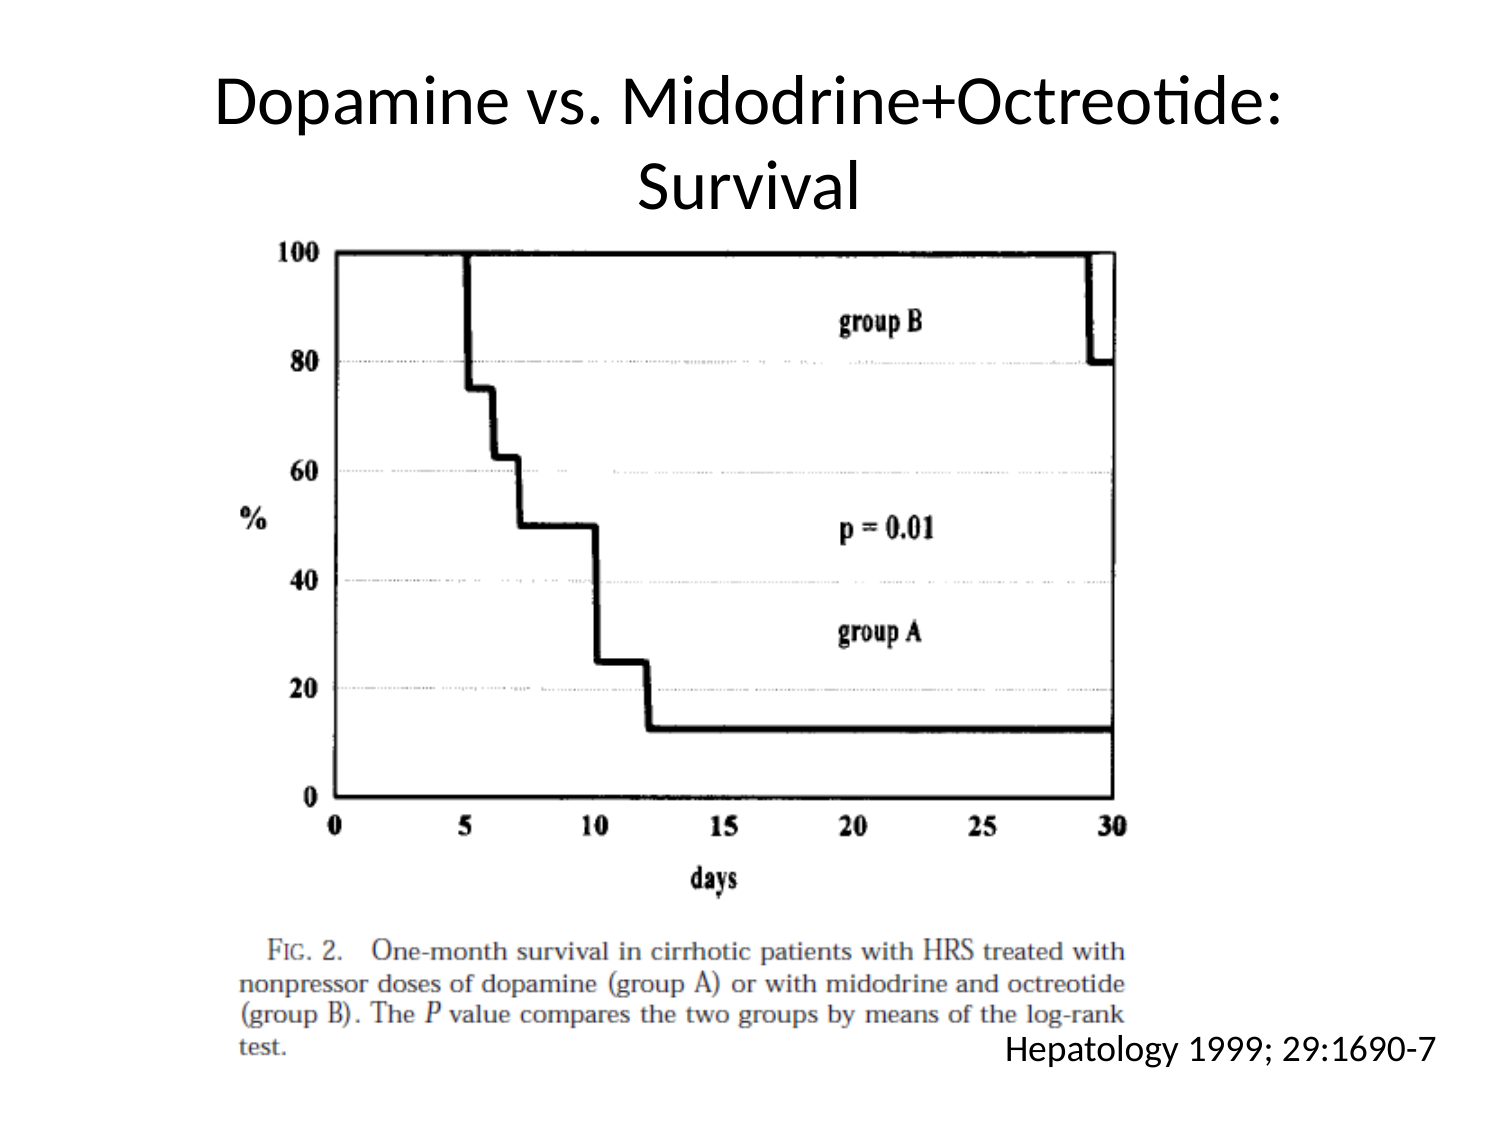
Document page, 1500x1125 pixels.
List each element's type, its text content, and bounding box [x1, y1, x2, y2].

text_box Hepatology 1999; 29:1690-7 [1141, 1016, 1452, 1077]
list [212, 220, 1138, 1101]
title Dopamine vs. Midodrine+Octreotide: Survival [75, 45, 1425, 233]
